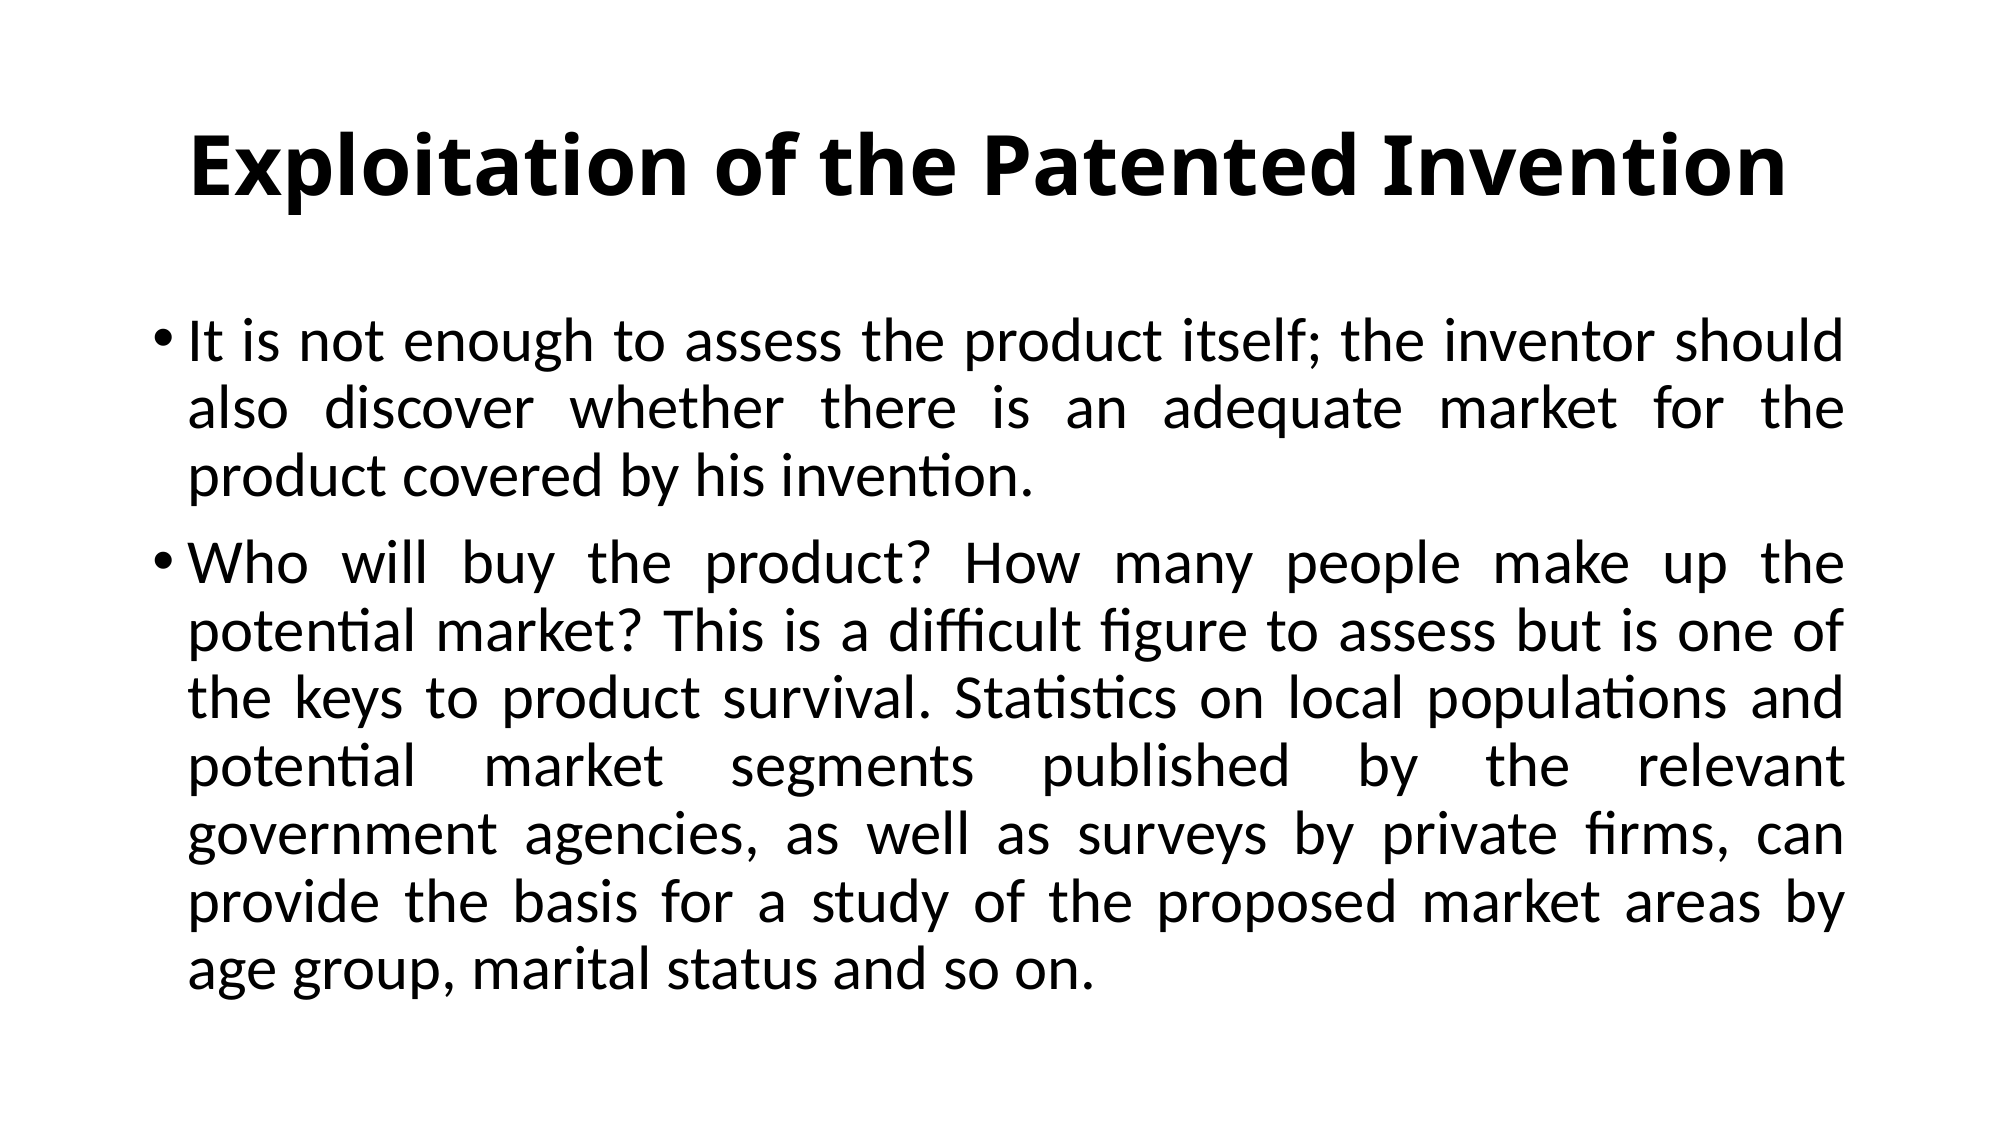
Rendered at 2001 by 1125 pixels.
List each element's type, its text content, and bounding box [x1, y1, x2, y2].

title Exploitation of the Patented Invention [137, 59, 1863, 278]
list It is not enough to assess the product itself; the inventor should also discover whether there is an adequate market for the product covered by his invention. Who will buy the product? How many people make up the potential market? This is a difficult figure to assess but is one of the keys to product survival. Statistics on local populations and potential market segments published by the relevant government agencies, as well as surveys by private firms, can provide the basis for a study of the proposed market areas by age group, marital status and so on. [137, 299, 1863, 1014]
